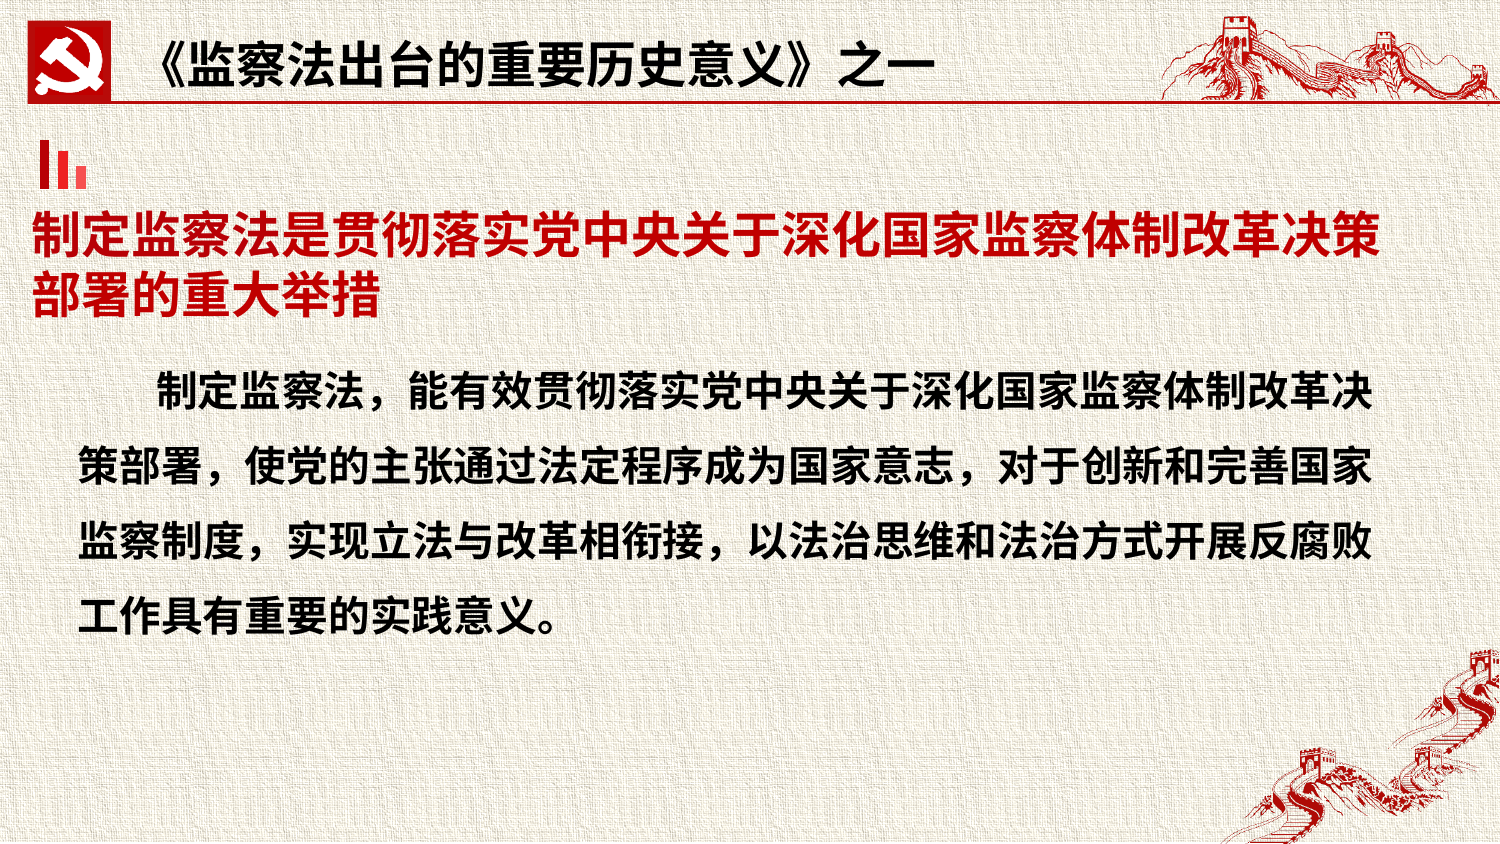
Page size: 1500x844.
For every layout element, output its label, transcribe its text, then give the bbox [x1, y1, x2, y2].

text_box 制定监察法，能有效贯彻落实党中央关于深化国家监察体制改革决策部署，使党的主张通过法定程序成为国家意志，对于创新和完善国家监察制度，实现立法与改革相衔接，以法治思维和法治方式开展反腐败工作具有重要的实践意义。 [62, 332, 1389, 648]
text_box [44, 139, 82, 189]
text_box 制定监察法是贯彻落实党中央关于深化国家监察体制改革决策部署的重大举措 [16, 196, 1437, 331]
picture [0, 0, 1500, 844]
text_box 《监察法出台的重要历史意义》之一 [121, 26, 951, 101]
